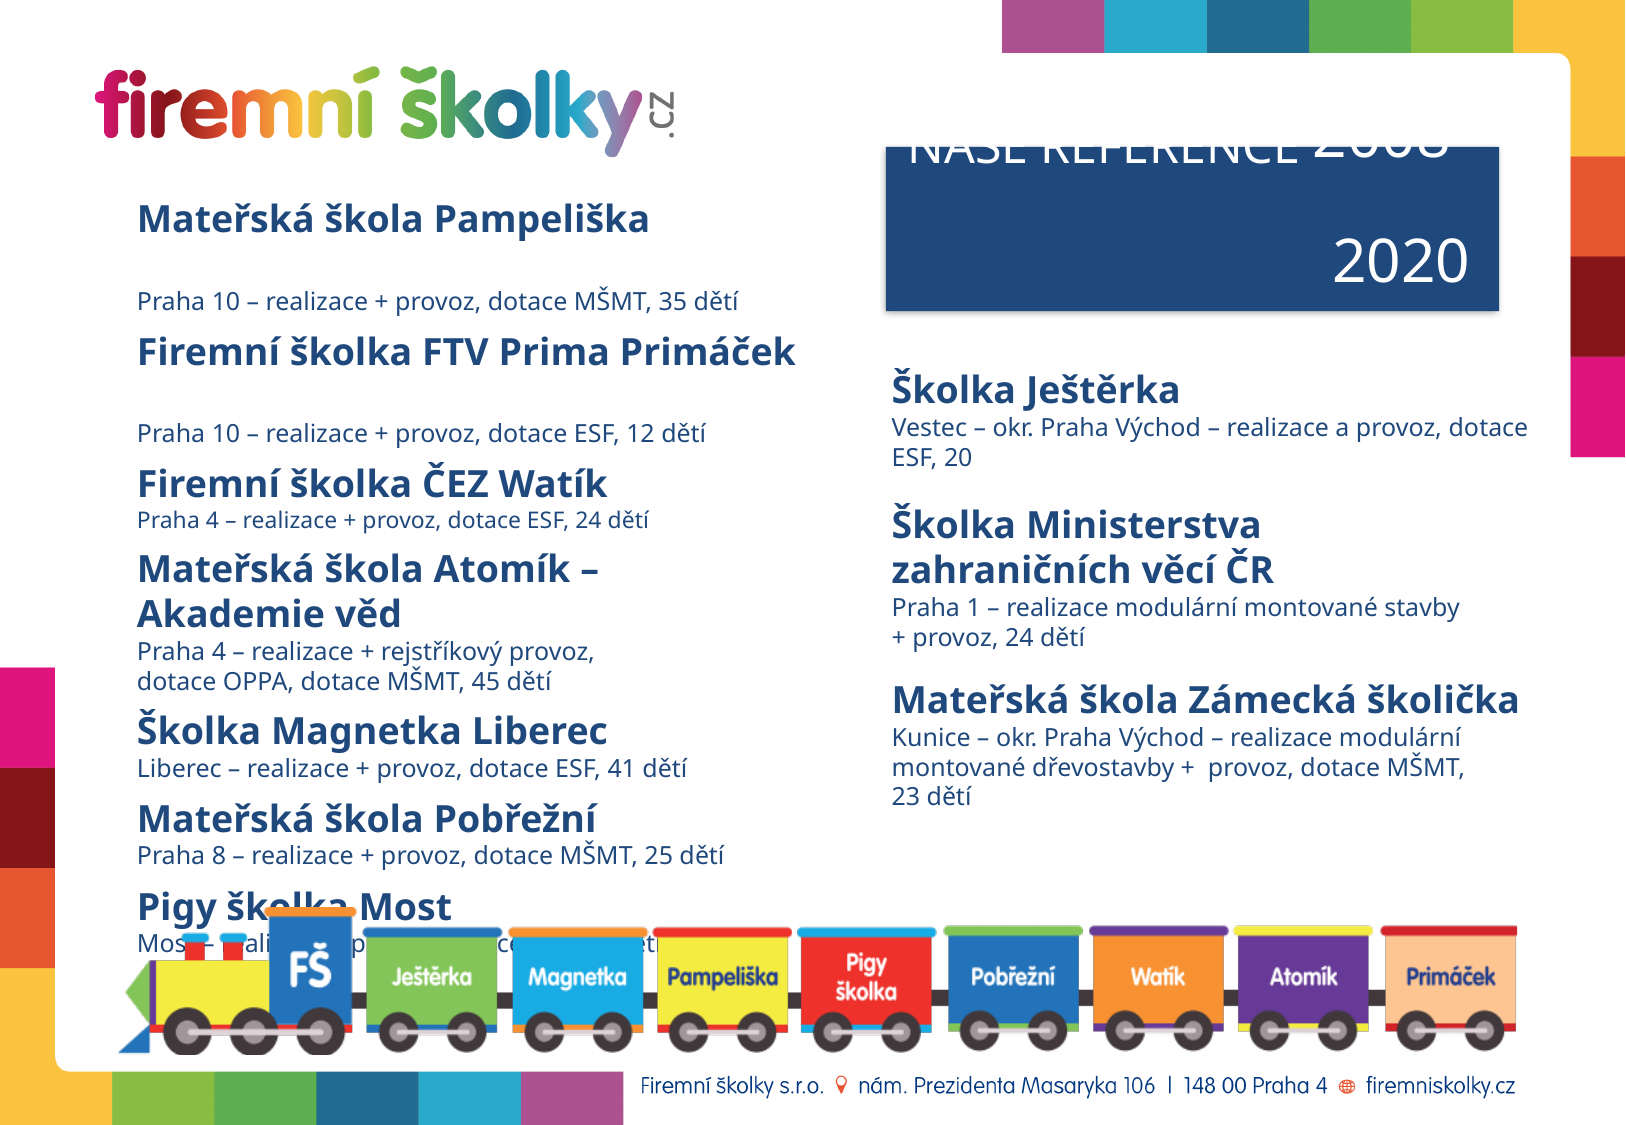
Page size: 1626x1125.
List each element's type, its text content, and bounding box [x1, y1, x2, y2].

text_box Mateřská škola Pampeliška Praha 10 – realizace + provoz, dotace MŠMT, 35 dětí Firemní školka FTV Prima Primáček Praha 10 – realizace + provoz, dotace ESF, 12 dětí Firemní školka ČEZ Watík Praha 4 – realizace + provoz, dotace ESF, 24 dětí Mateřská škola Atomík – Akademie věd Praha 4 – realizace + rejstříkový provoz, dotace OPPA, dotace MŠMT, 45 dětí Školka Magnetka Liberec Liberec – realizace + provoz, dotace ESF, 41 dětí Mateřská škola Pobřežní Praha 8 – realizace + provoz, dotace MŠMT, 25 dětí Pigy školka Most Most – realizace + provoz, dotace ESF, 24 dětí [122, 187, 864, 905]
text_box [1486, 146, 1500, 312]
picture [0, 0, 1625, 1125]
text_box NAŠE REFERENCE 2008-2020 [885, 77, 1486, 342]
text_box Školka Ještěrka Vestec – okr. Praha Východ – realizace a provoz, dotace ESF, 20 Školka Ministerstva zahraničních věcí ČR Praha 1 – realizace modulární montované stavby + provoz, 24 dětí Mateřská škola Zámecká školička Kunice – okr. Praha Východ – realizace modulární montované dřevostavby + provoz, dotace MŠMT, 23 dětí [876, 358, 1558, 849]
